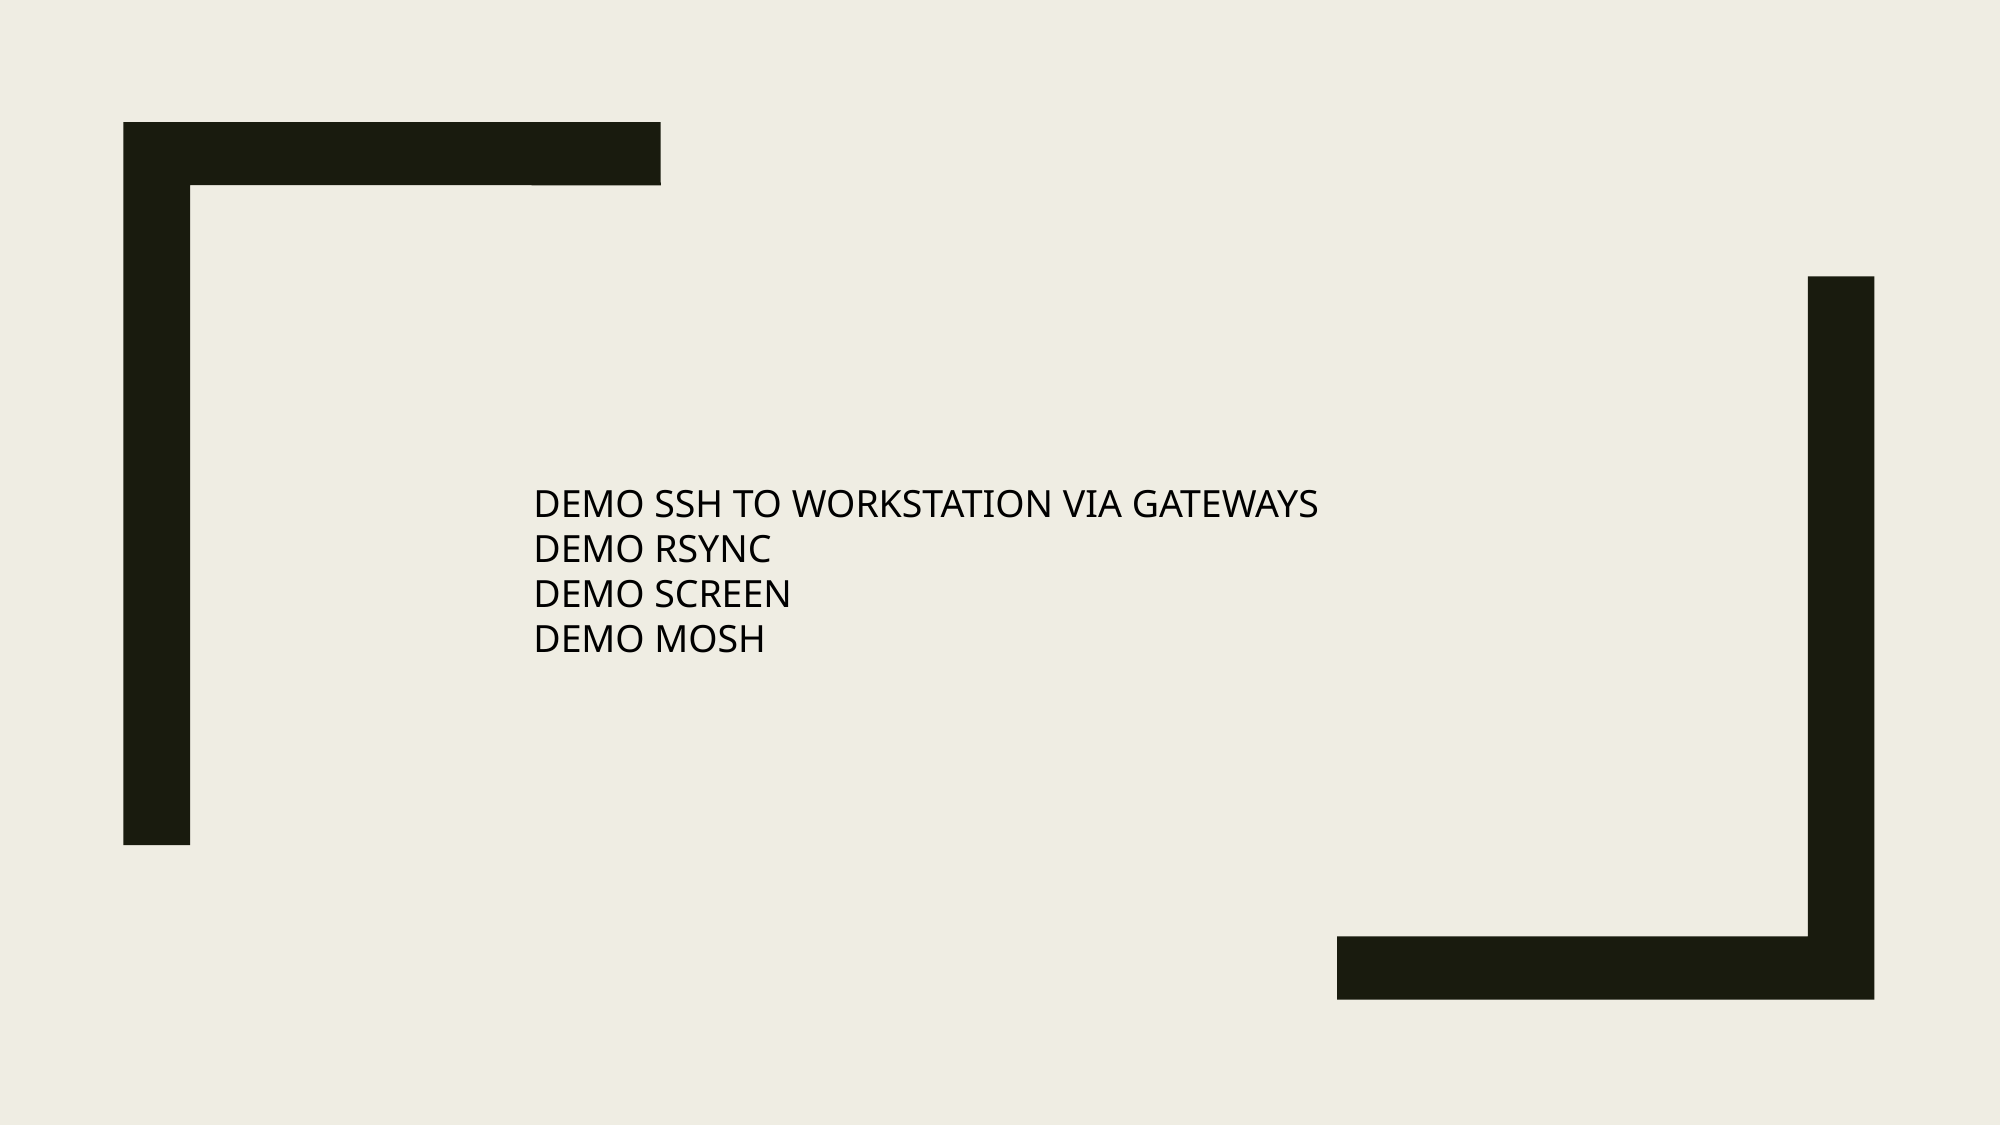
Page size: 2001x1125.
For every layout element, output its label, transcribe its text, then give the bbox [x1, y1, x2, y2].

text_box DEMO SSH TO WORKSTATION VIA GATEWAYS DEMO RSYNC DEMO SCREEN DEMO MOSH [518, 472, 1535, 713]
